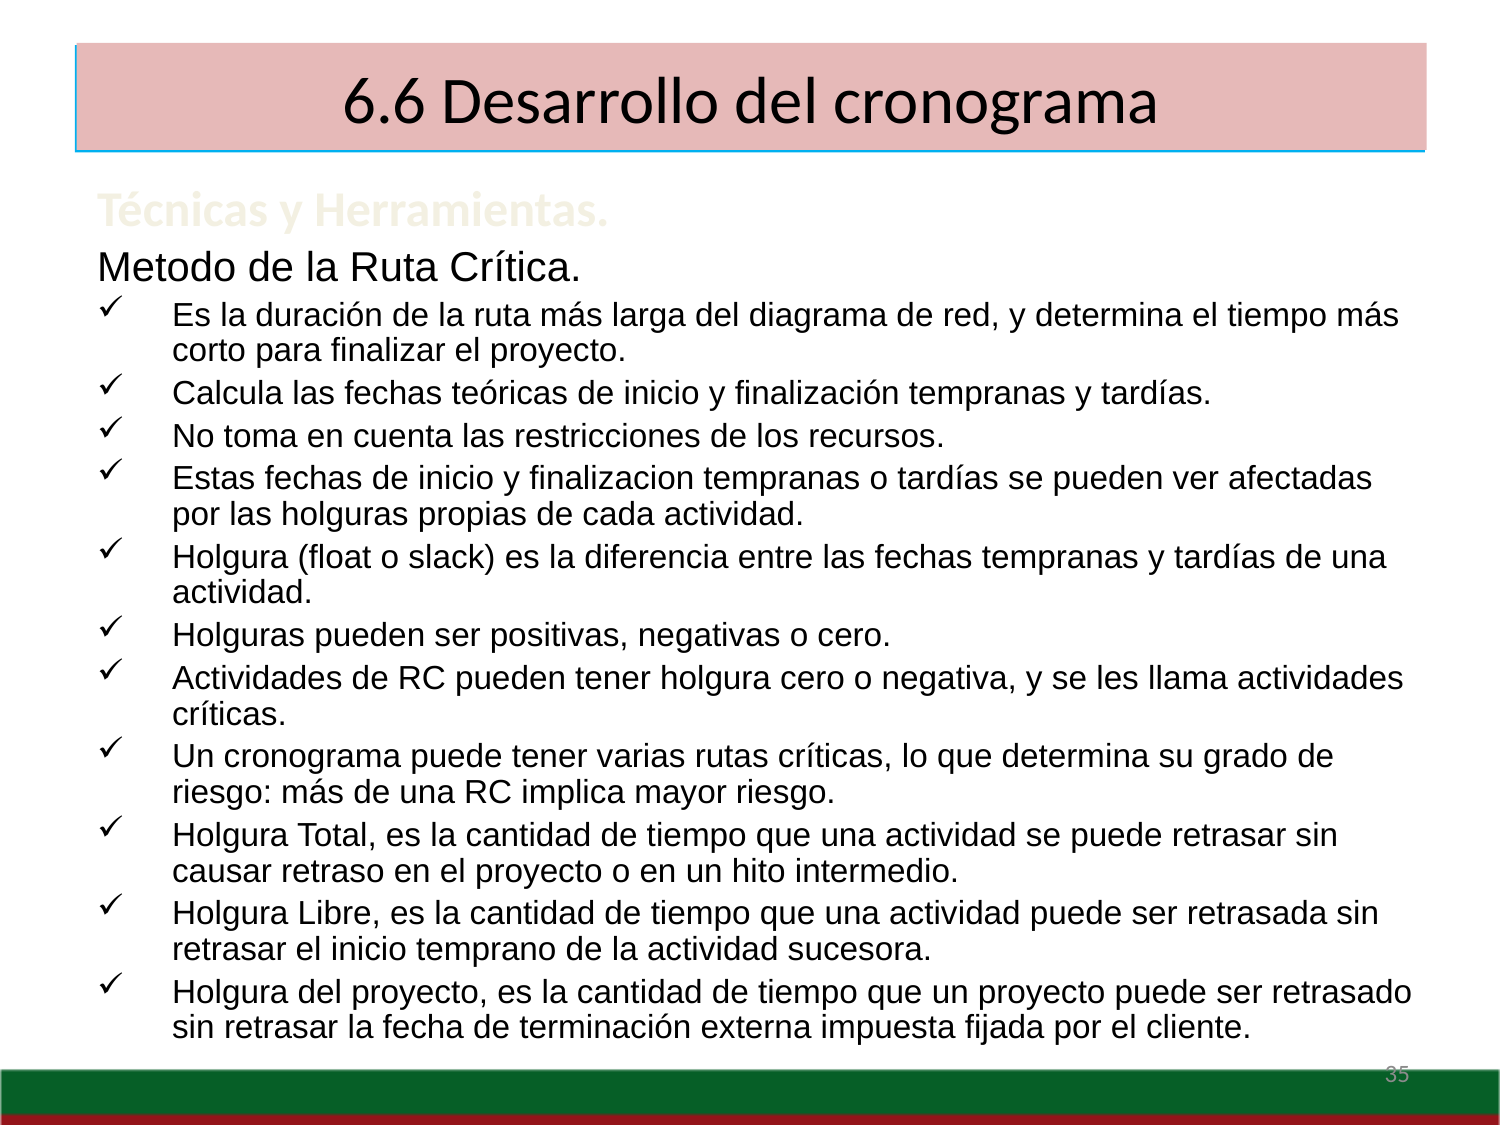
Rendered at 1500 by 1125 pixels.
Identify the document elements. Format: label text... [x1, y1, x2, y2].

text_box 6.4 Estimar las duraciones de las actividades [74, 45, 1425, 153]
slide_number 35 [1074, 1042, 1425, 1103]
text_box 6.6 Desarrollo del cronograma [76, 42, 1427, 150]
list Técnicas y Herramientas. Metodo de la Ruta Crítica. Es la duración de la ruta más larga del diagrama de red, y determina el tiempo más corto para finalizar el proyecto. Calcula las fechas teóricas de inicio y finalización tempranas y tardías. No toma en cuenta las restricciones de los recursos. Estas fechas de inicio y finalizacion tempranas o tardías se pueden ver afectadas por las holguras propias de cada actividad. Holgura (float o slack) es la diferencia entre las fechas tempranas y tardías de una actividad. Holguras pueden ser positivas, negativas o cero. Actividades de RC pueden tener holgura cero o negativa, y se les llama actividades críticas. Un cronograma puede tener varias rutas críticas, lo que determina su grado de riesgo: más de una RC implica mayor riesgo. Holgura Total, es la cantidad de tiempo que una actividad se puede retrasar sin causar retraso en el proyecto o en un hito intermedio. Holgura Libre, es la cantidad de tiempo que una actividad puede ser retrasada sin retrasar el inicio temprano de la actividad sucesora. Holgura del proyecto, es la cantidad de tiempo que un proyecto puede ser retrasado sin retrasar la fecha de terminación externa impuesta fijada por el cliente. [80, 174, 1434, 1068]
picture [0, 0, 1500, 1125]
